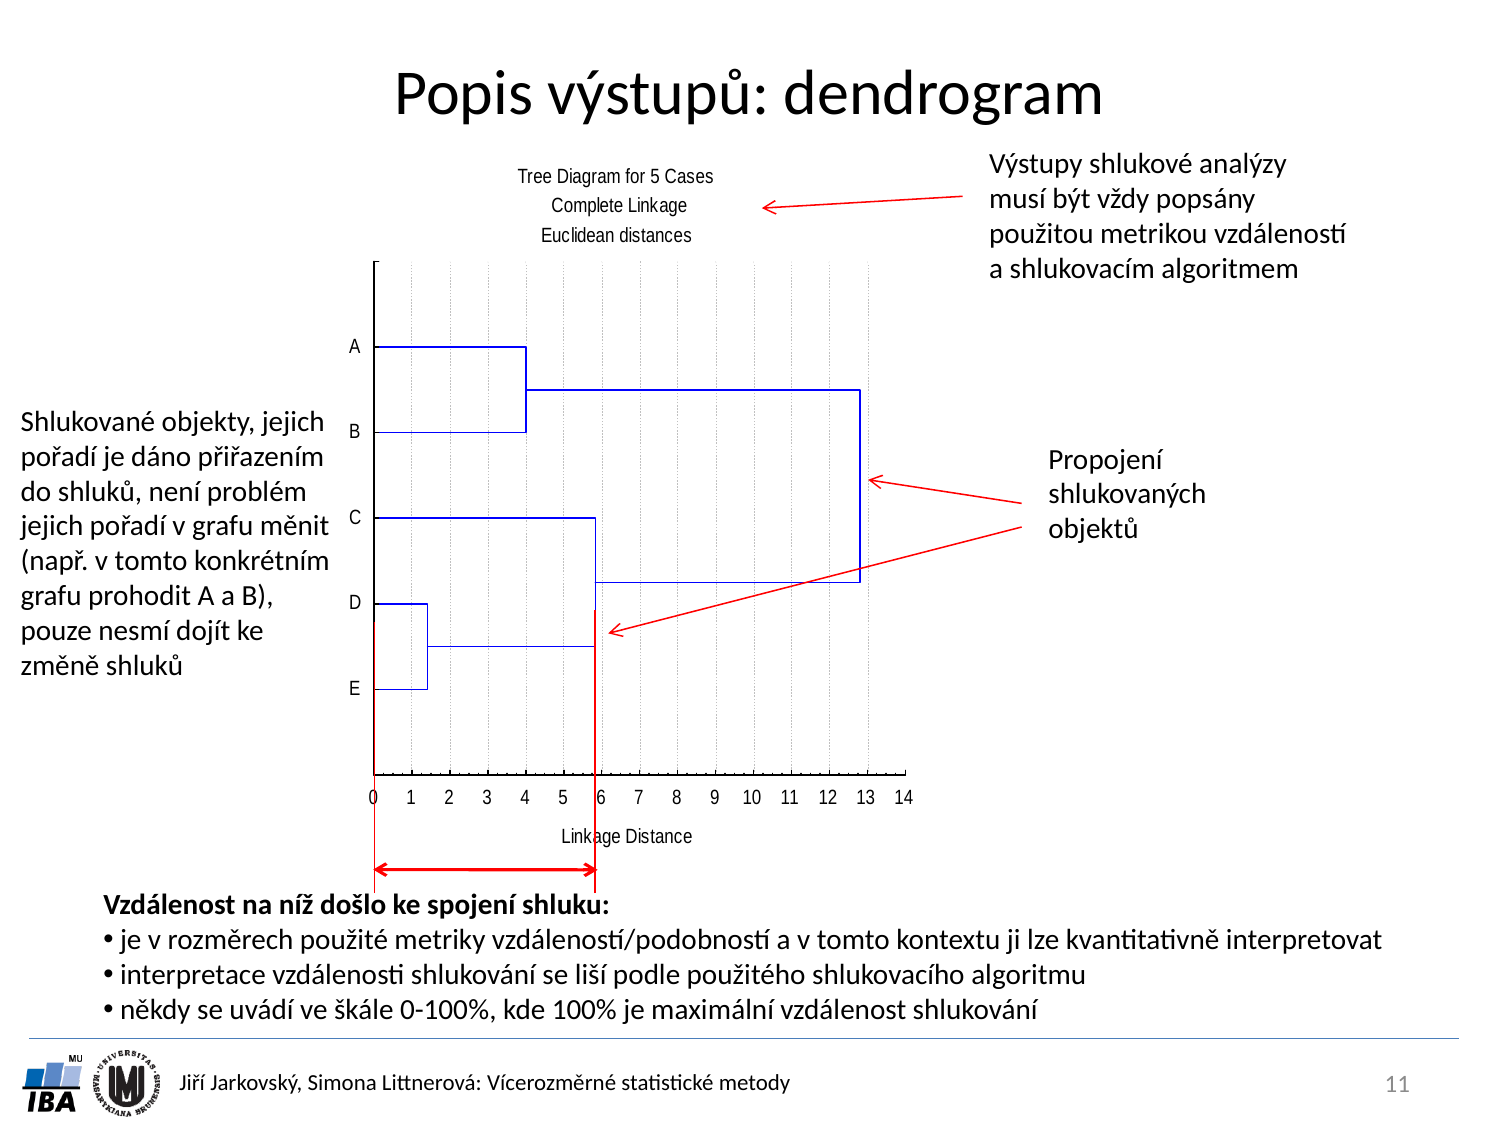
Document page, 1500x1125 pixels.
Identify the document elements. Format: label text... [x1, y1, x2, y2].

text_box Propojení shlukovaných objektů [1033, 432, 1306, 553]
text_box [336, 148, 928, 858]
picture [22, 1055, 82, 1112]
slide_number 11 [1074, 1052, 1425, 1113]
picture [93, 1050, 160, 1117]
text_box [867, 479, 1022, 504]
text_box Vzdálenost na níž došlo ke spojení shluku: je v rozměrech použité metriky vzdáleností/podobností a v tomto kontextu ji lze kvantitativně interpretovat interpretace vzdálenosti shlukování se liší podle použitého shlukovacího algoritmu někdy se uvádí ve škále 0-100%, kde 100% je maximální vzdálenost shlukování [88, 878, 1436, 1033]
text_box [608, 526, 1022, 634]
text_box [761, 195, 963, 209]
text_box Shlukované objekty, jejich pořadí je dáno přiřazením do shluků, není problém jejich pořadí v grafu měnit (např. v tomto konkrétním grafu prohodit A a B), pouze nesmí dojít ke změně shluků [5, 394, 331, 689]
text_box Výstupy shlukové analýzy musí být vždy popsány použitou metrikou vzdáleností a shlukovacím algoritmem [974, 137, 1365, 292]
title Popis výstupů: dendrogram [75, 42, 1425, 135]
